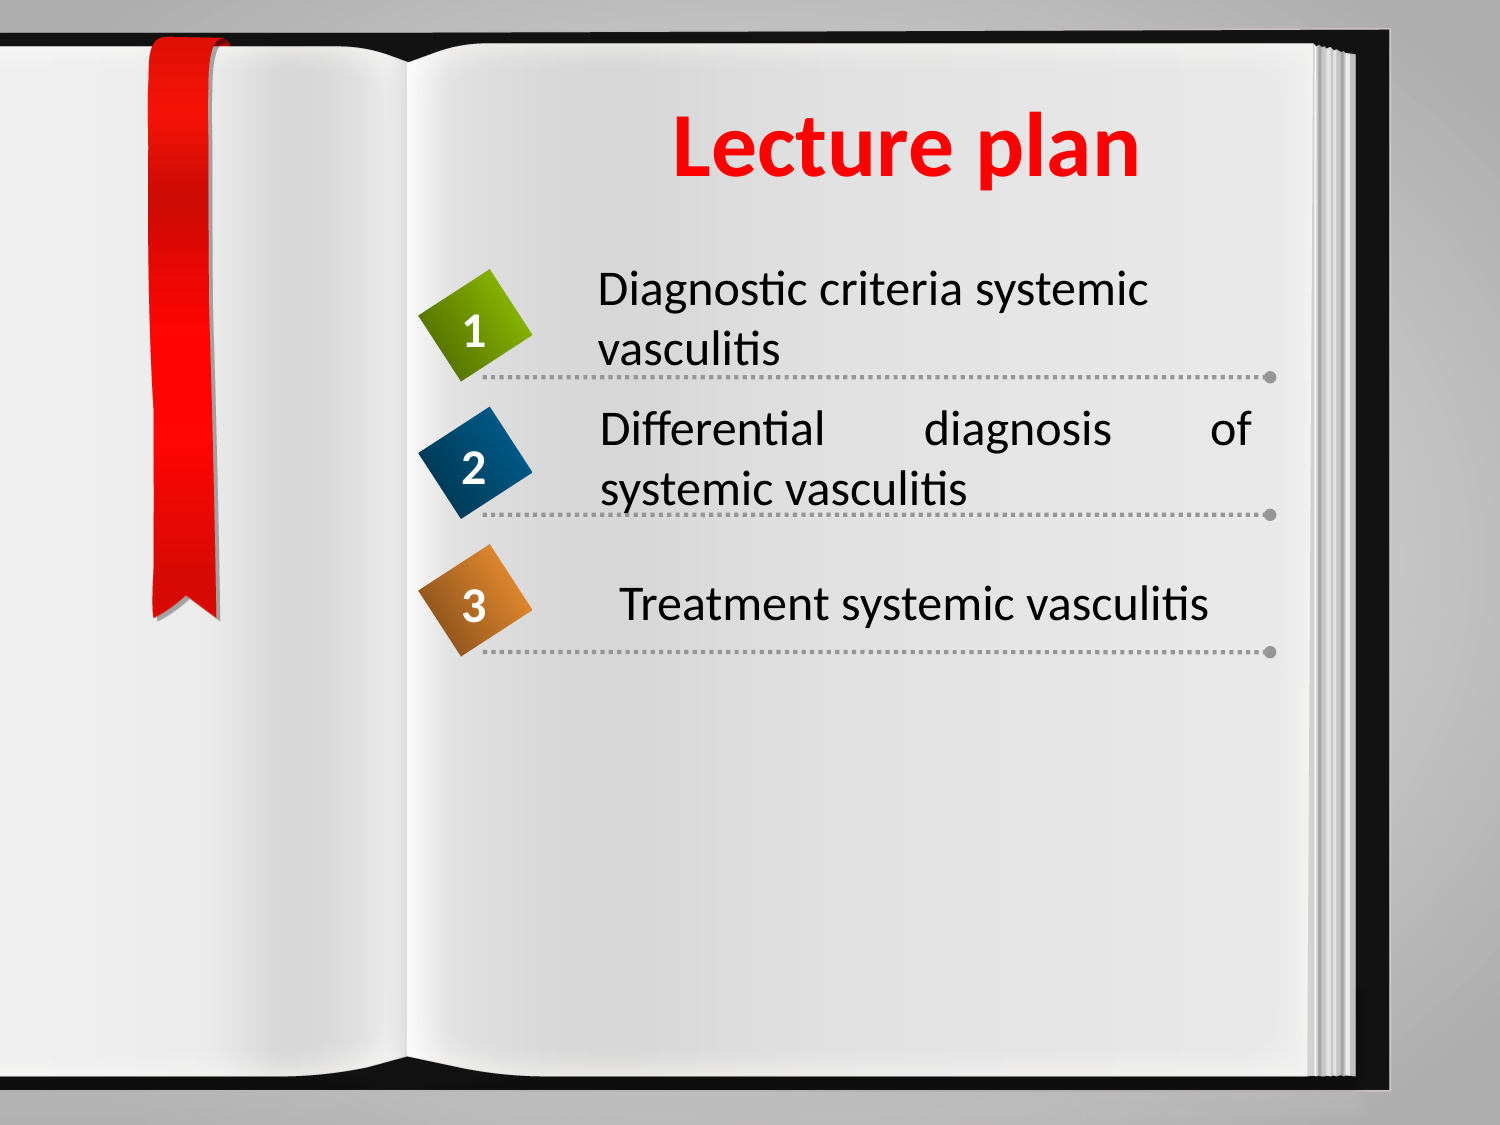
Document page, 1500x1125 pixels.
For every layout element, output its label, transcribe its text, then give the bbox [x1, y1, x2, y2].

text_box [432, 247, 1295, 445]
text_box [432, 423, 1271, 515]
picture [0, 0, 1500, 1125]
title Lecture plan [412, 54, 1403, 226]
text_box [432, 560, 1271, 653]
